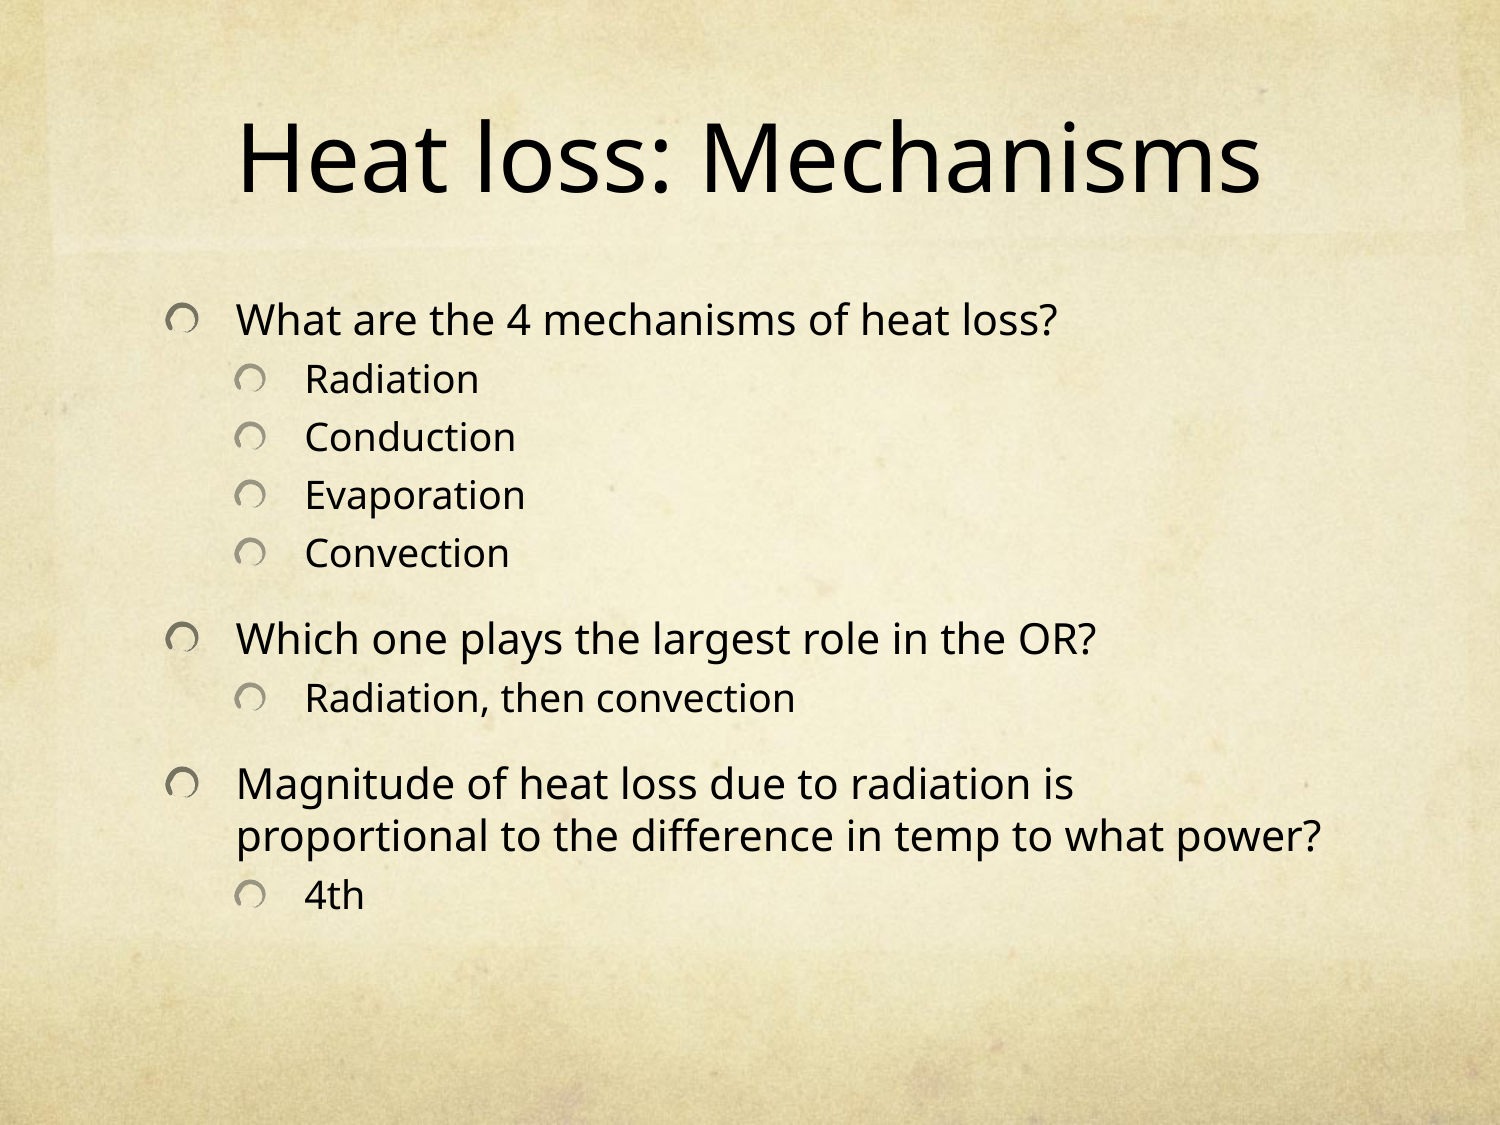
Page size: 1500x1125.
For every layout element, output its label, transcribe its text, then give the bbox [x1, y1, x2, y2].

picture [0, 0, 1500, 1125]
title Heat loss: Mechanisms [150, 82, 1350, 225]
list What are the 4 mechanisms of heat loss? Radiation Conduction Evaporation Convection Which one plays the largest role in the OR? Radiation, then convection Magnitude of heat loss due to radiation is proportional to the difference in temp to what power? 4th [150, 284, 1350, 950]
